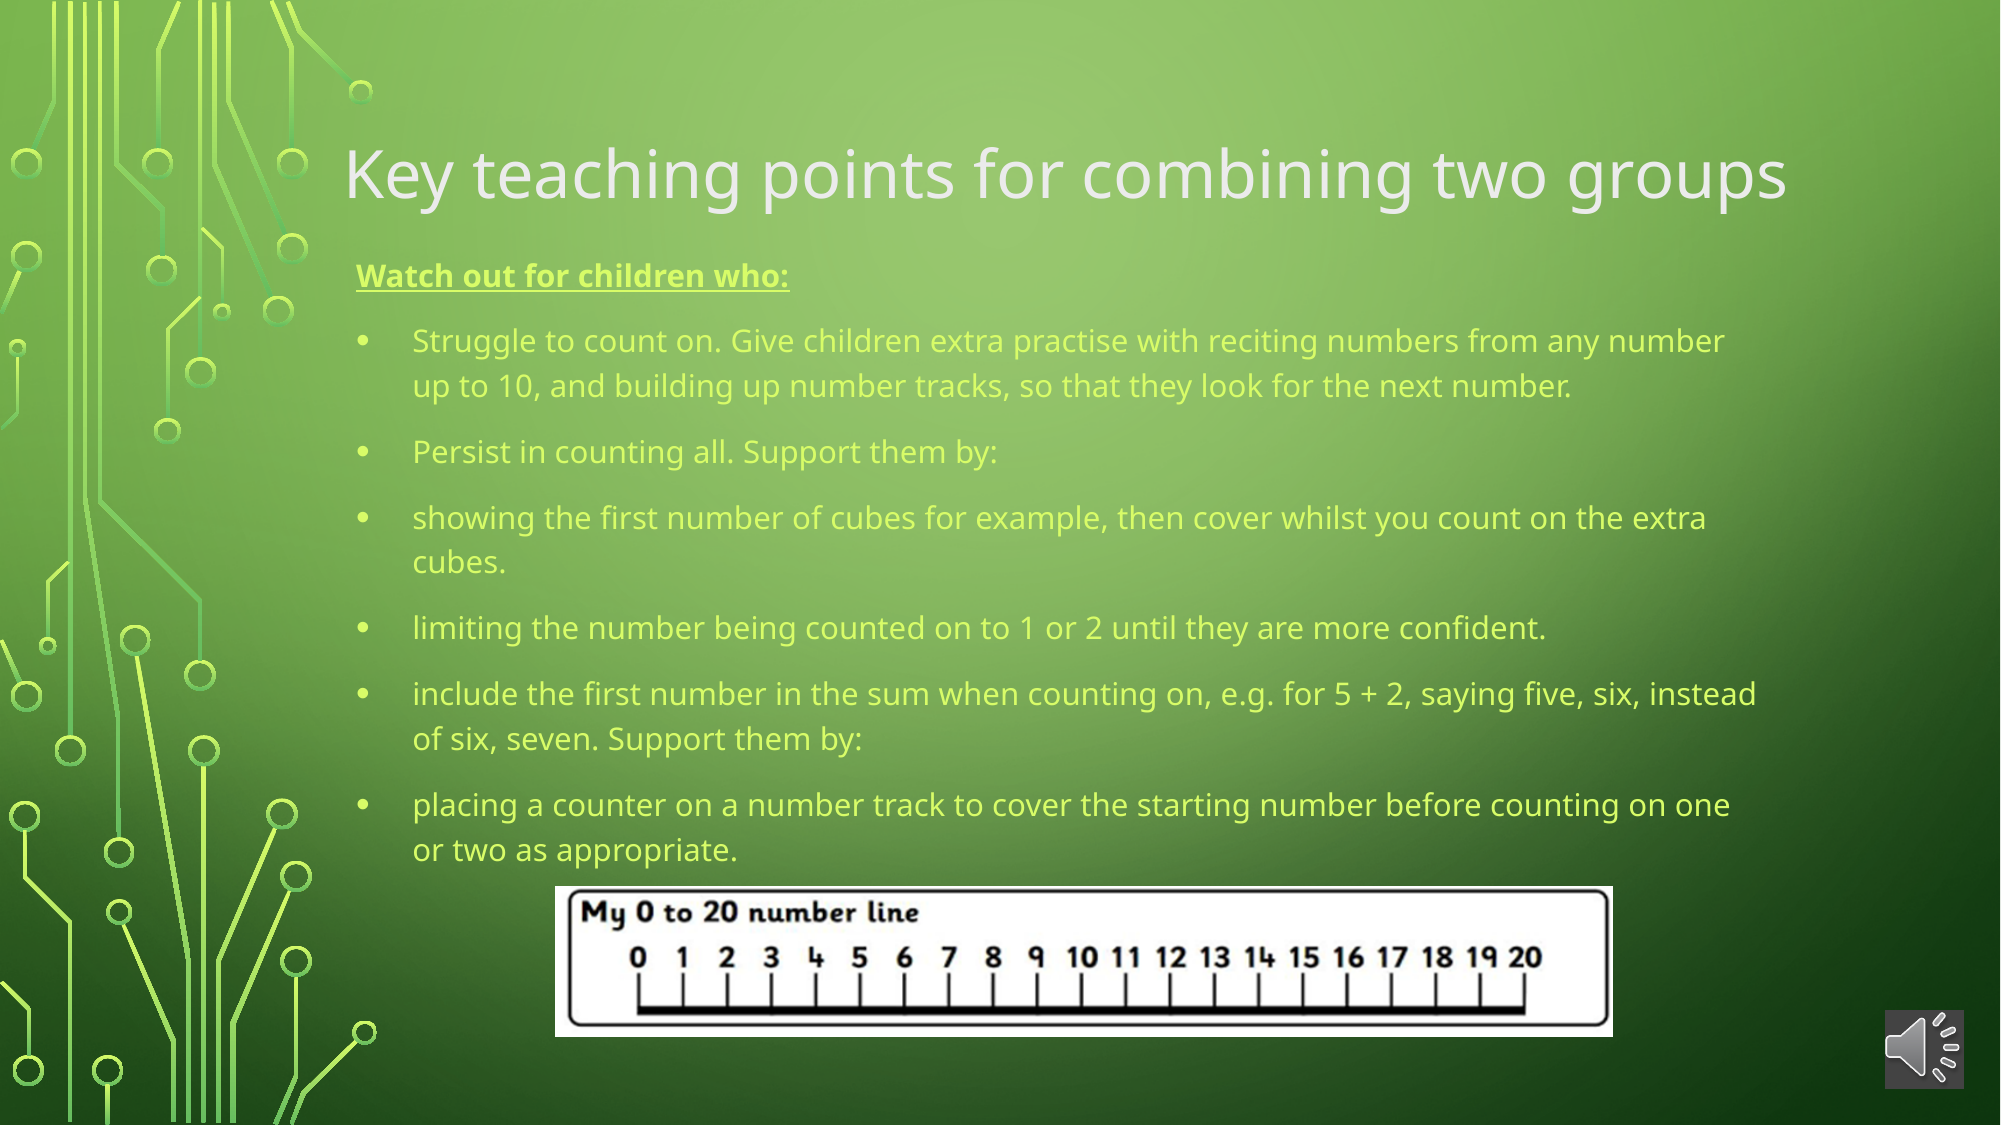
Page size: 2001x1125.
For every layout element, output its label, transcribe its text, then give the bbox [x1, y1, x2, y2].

picture [554, 886, 1613, 1038]
picture [1884, 1009, 1965, 1090]
title Key teaching points for combining two groups [307, 96, 1826, 221]
subtitle Watch out for children who: Struggle to count on. Give children extra practise with reciting numbers from any number up to 10, and building up number tracks, so that they look for the next number. Persist in counting all. Support them by: showing the first number of cubes for example, then cover whilst you count on the extra cubes. limiting the number being counted on to 1 or 2 until they are more confident. include the first number in the sum when counting on, e.g. for 5 + 2, saying five, six, instead of six, seven. Support them by: placing a counter on a number track to cover the starting number before counting on one or two as appropriate. [340, 240, 1784, 1090]
